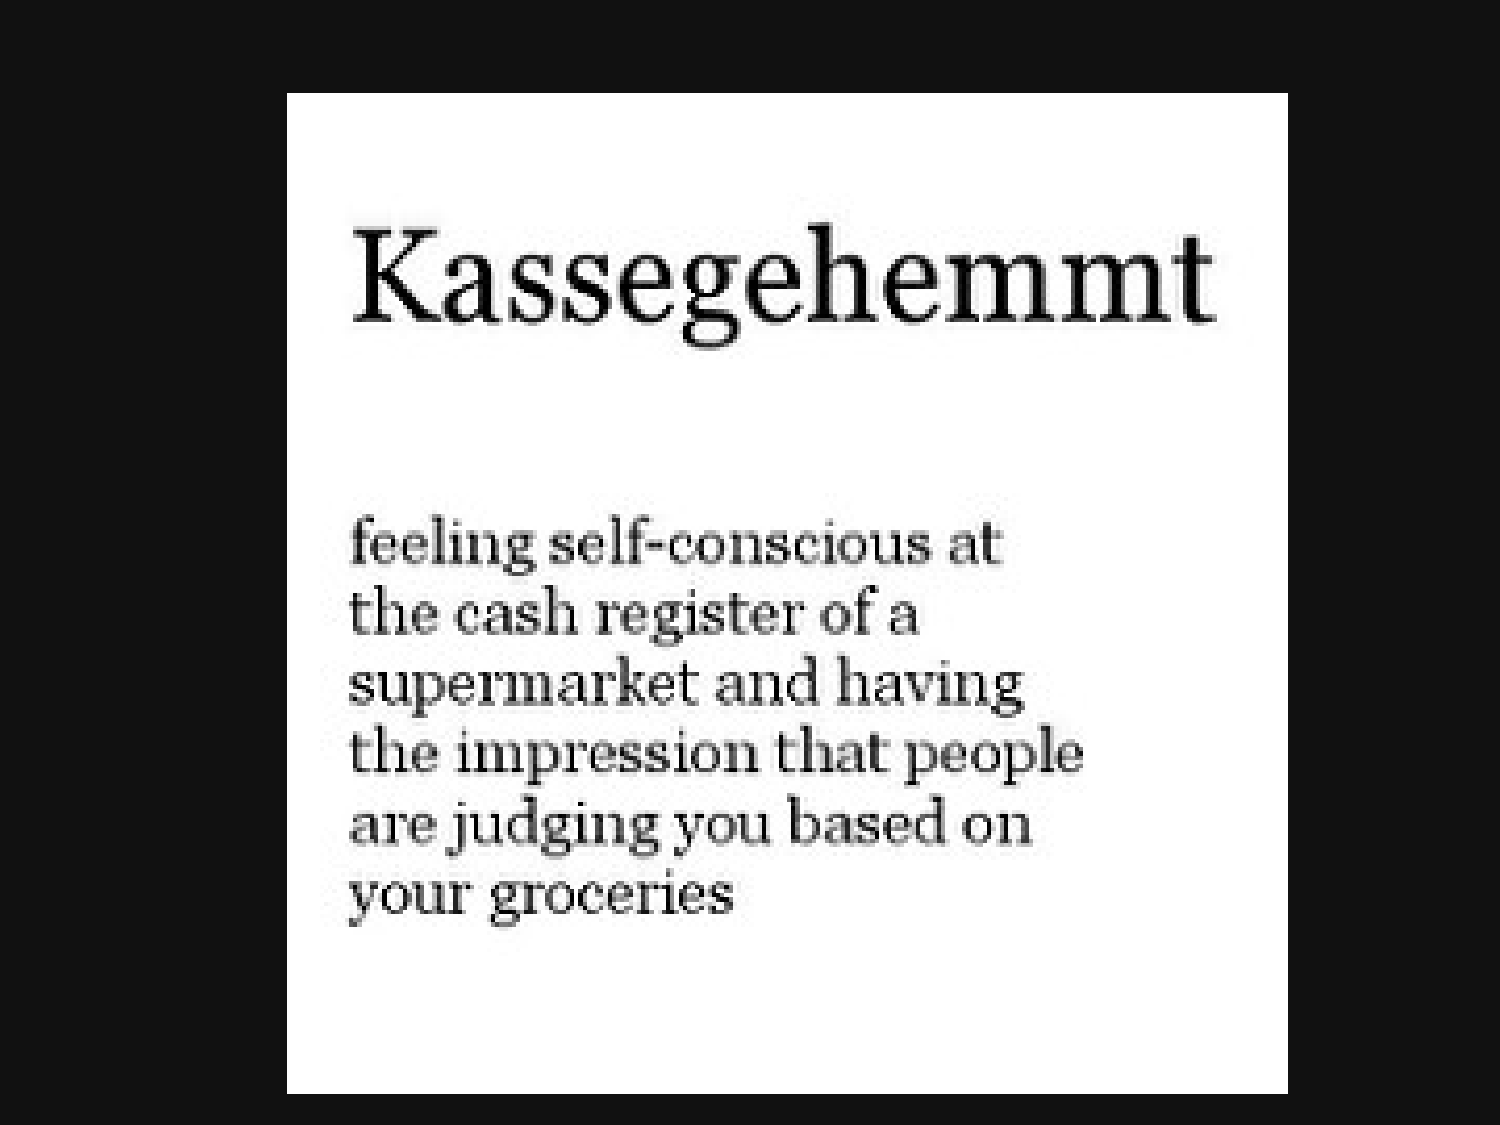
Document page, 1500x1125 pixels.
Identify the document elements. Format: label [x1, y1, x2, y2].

list [287, 93, 1288, 1094]
